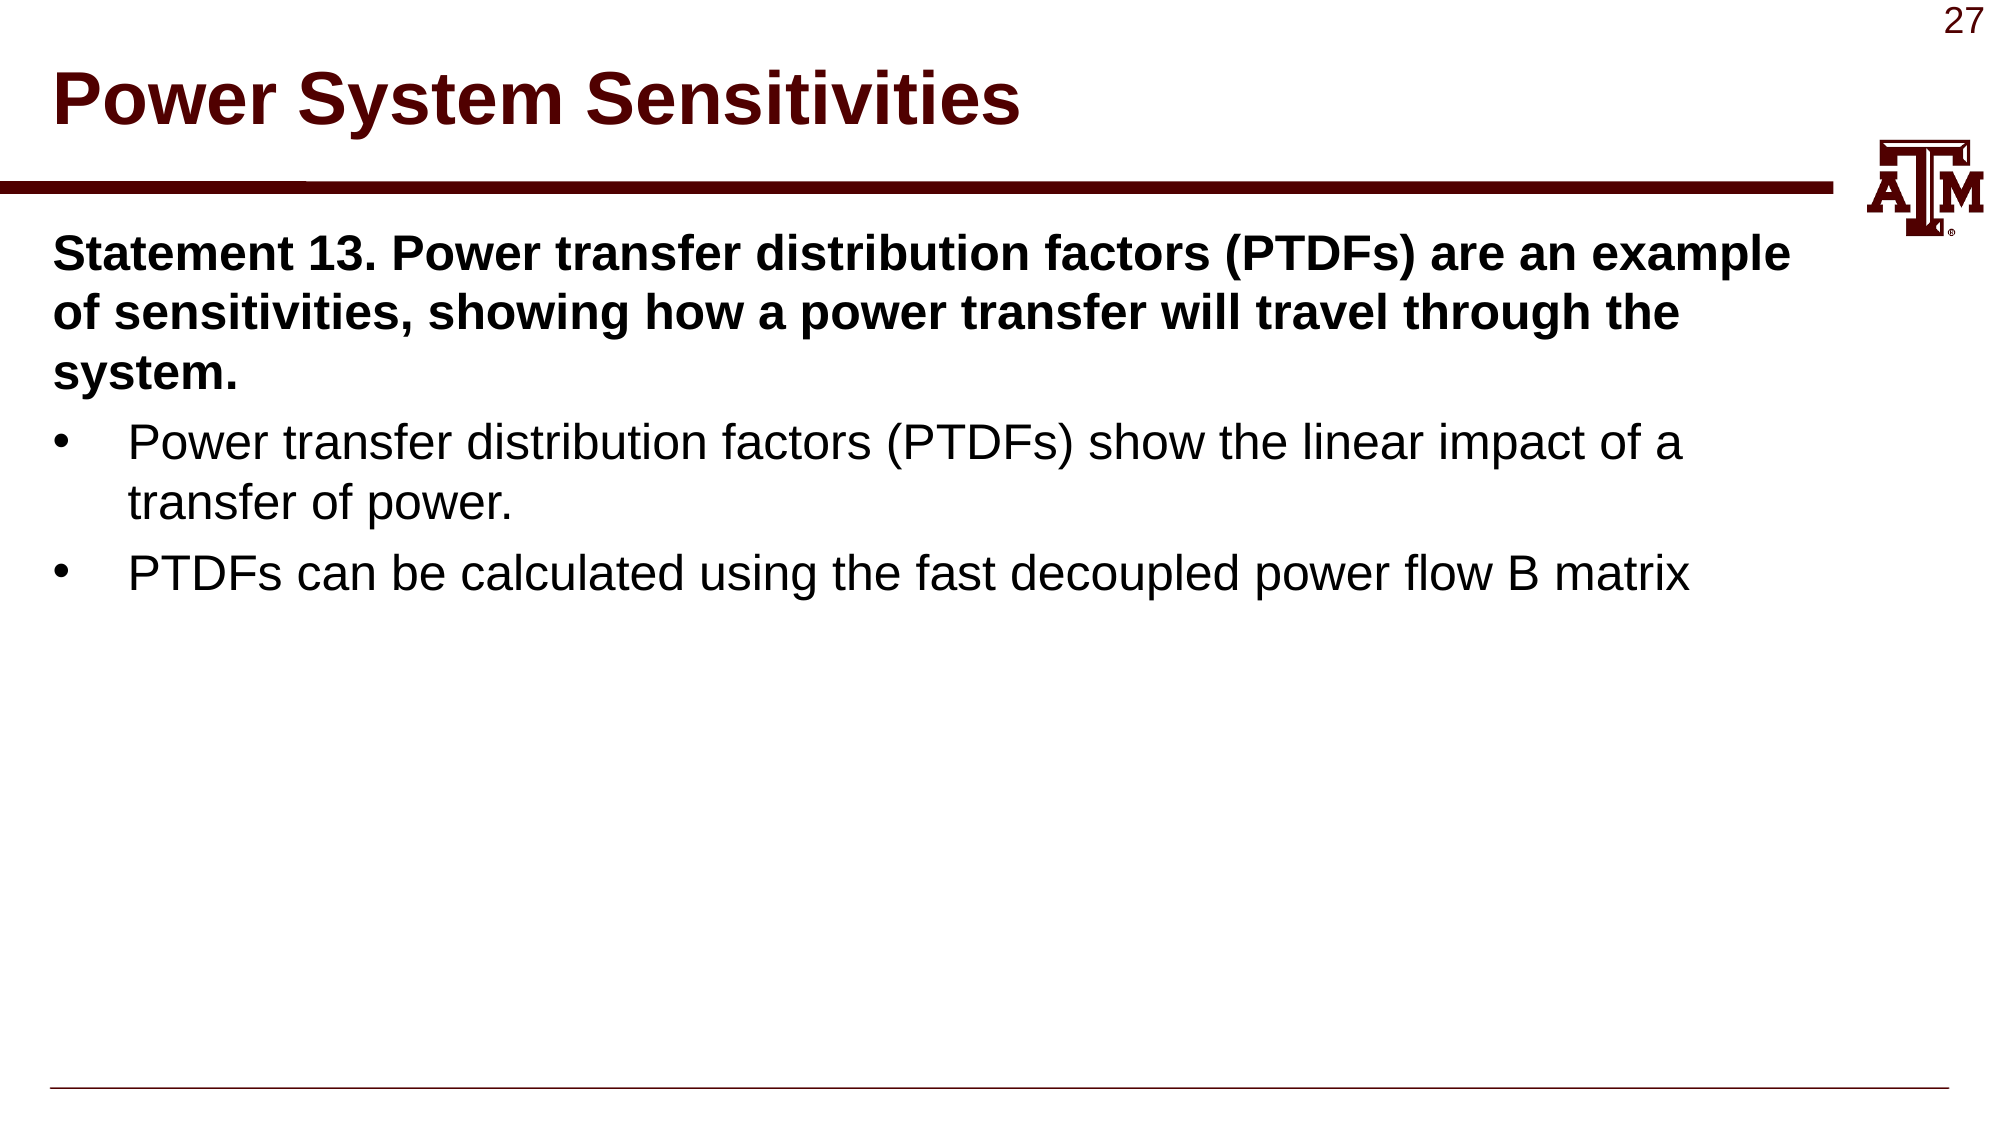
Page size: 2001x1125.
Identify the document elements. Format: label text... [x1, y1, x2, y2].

picture [1850, 112, 2000, 263]
title Power System Sensitivities [37, 12, 1826, 188]
